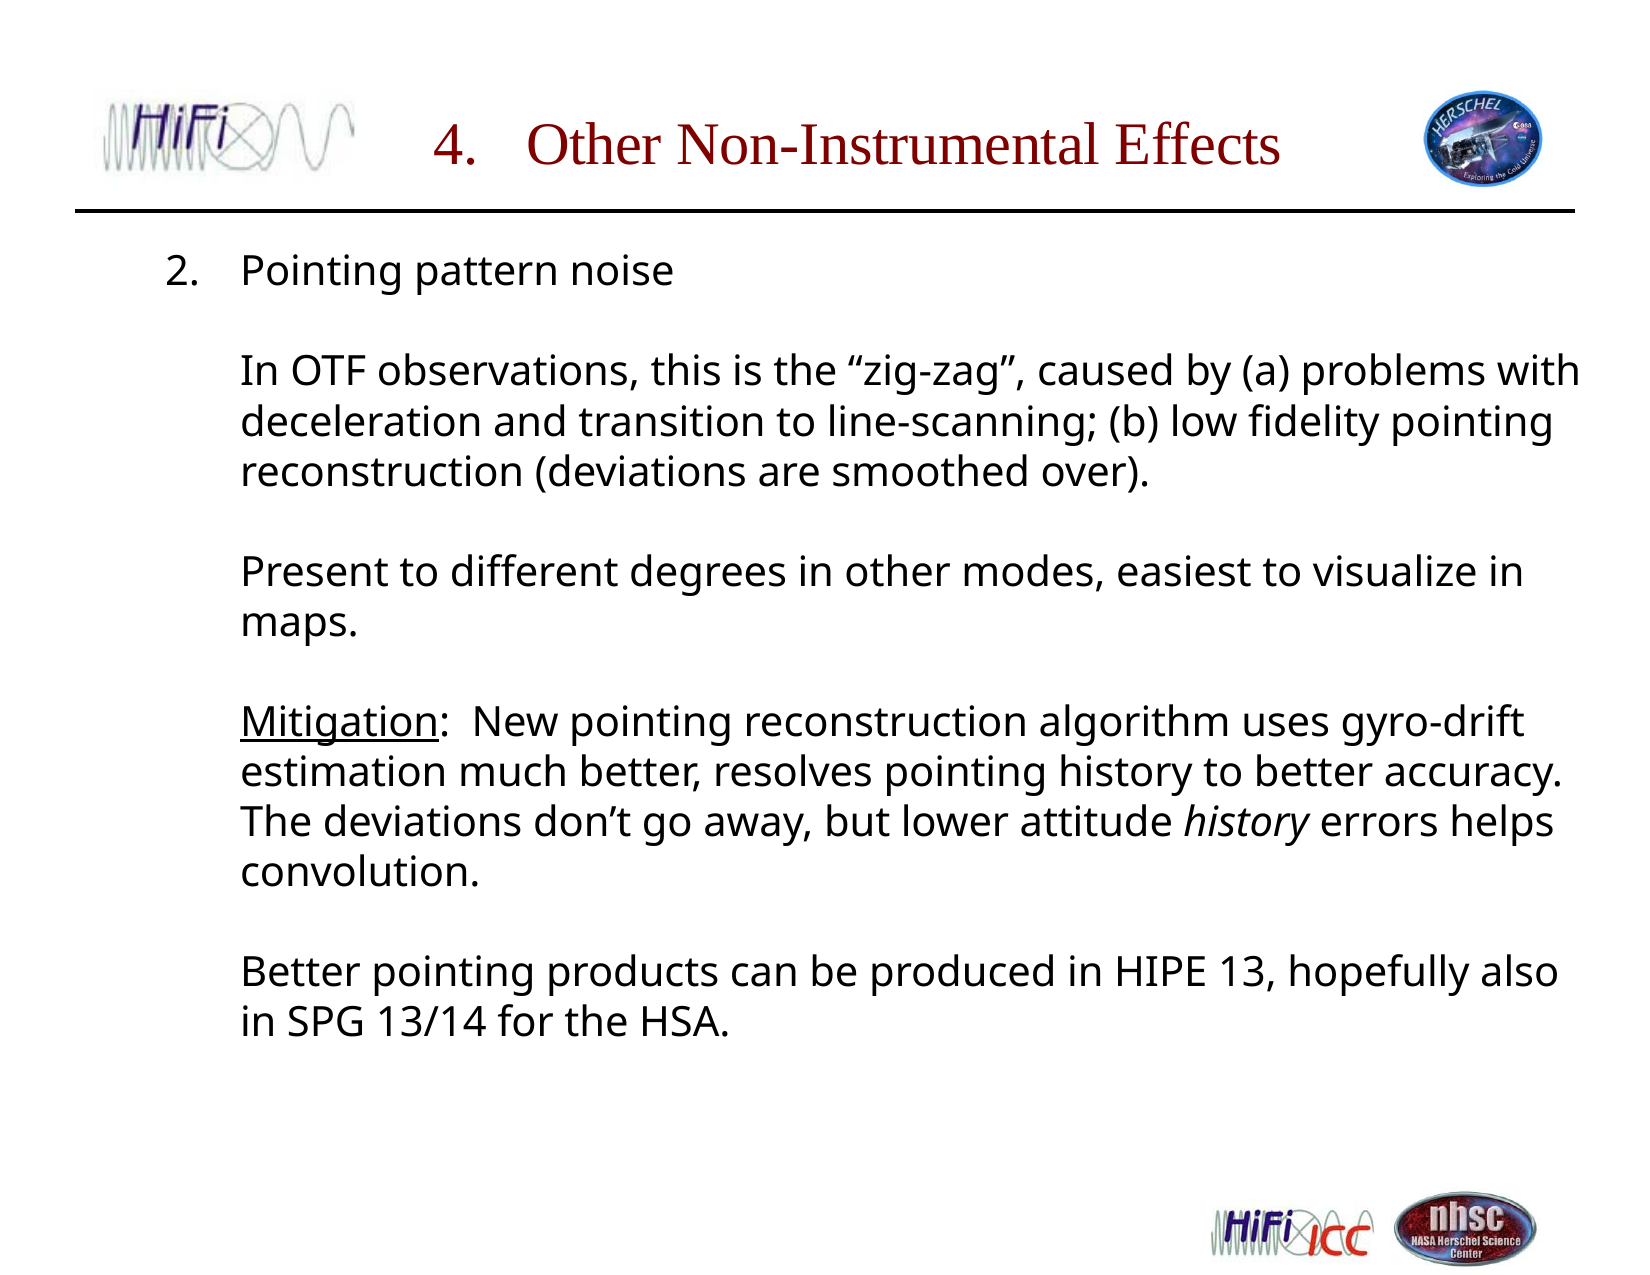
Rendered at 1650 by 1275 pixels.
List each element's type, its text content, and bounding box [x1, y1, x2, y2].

picture [93, 89, 367, 183]
text_box [1390, 1187, 1541, 1270]
picture [1423, 90, 1544, 189]
text_box [1211, 1198, 1374, 1269]
text_box Pointing pattern noise In OTF observations, this is the “zig-zag”, caused by (a) problems with deceleration and transition to line-scanning; (b) low fidelity pointing reconstruction (deviations are smoothed over). Present to different degrees in other modes, easiest to visualize in maps. Mitigation: New pointing reconstruction algorithm uses gyro-drift estimation much better, resolves pointing history to better accuracy. The deviations don’t go away, but lower attitude history errors helps convolution. Better pointing products can be produced in HIPE 13, hopefully also in SPG 13/14 for the HSA. [162, 244, 1588, 1045]
text_box 4. Other Non-Instrumental Effects [431, 104, 1319, 177]
